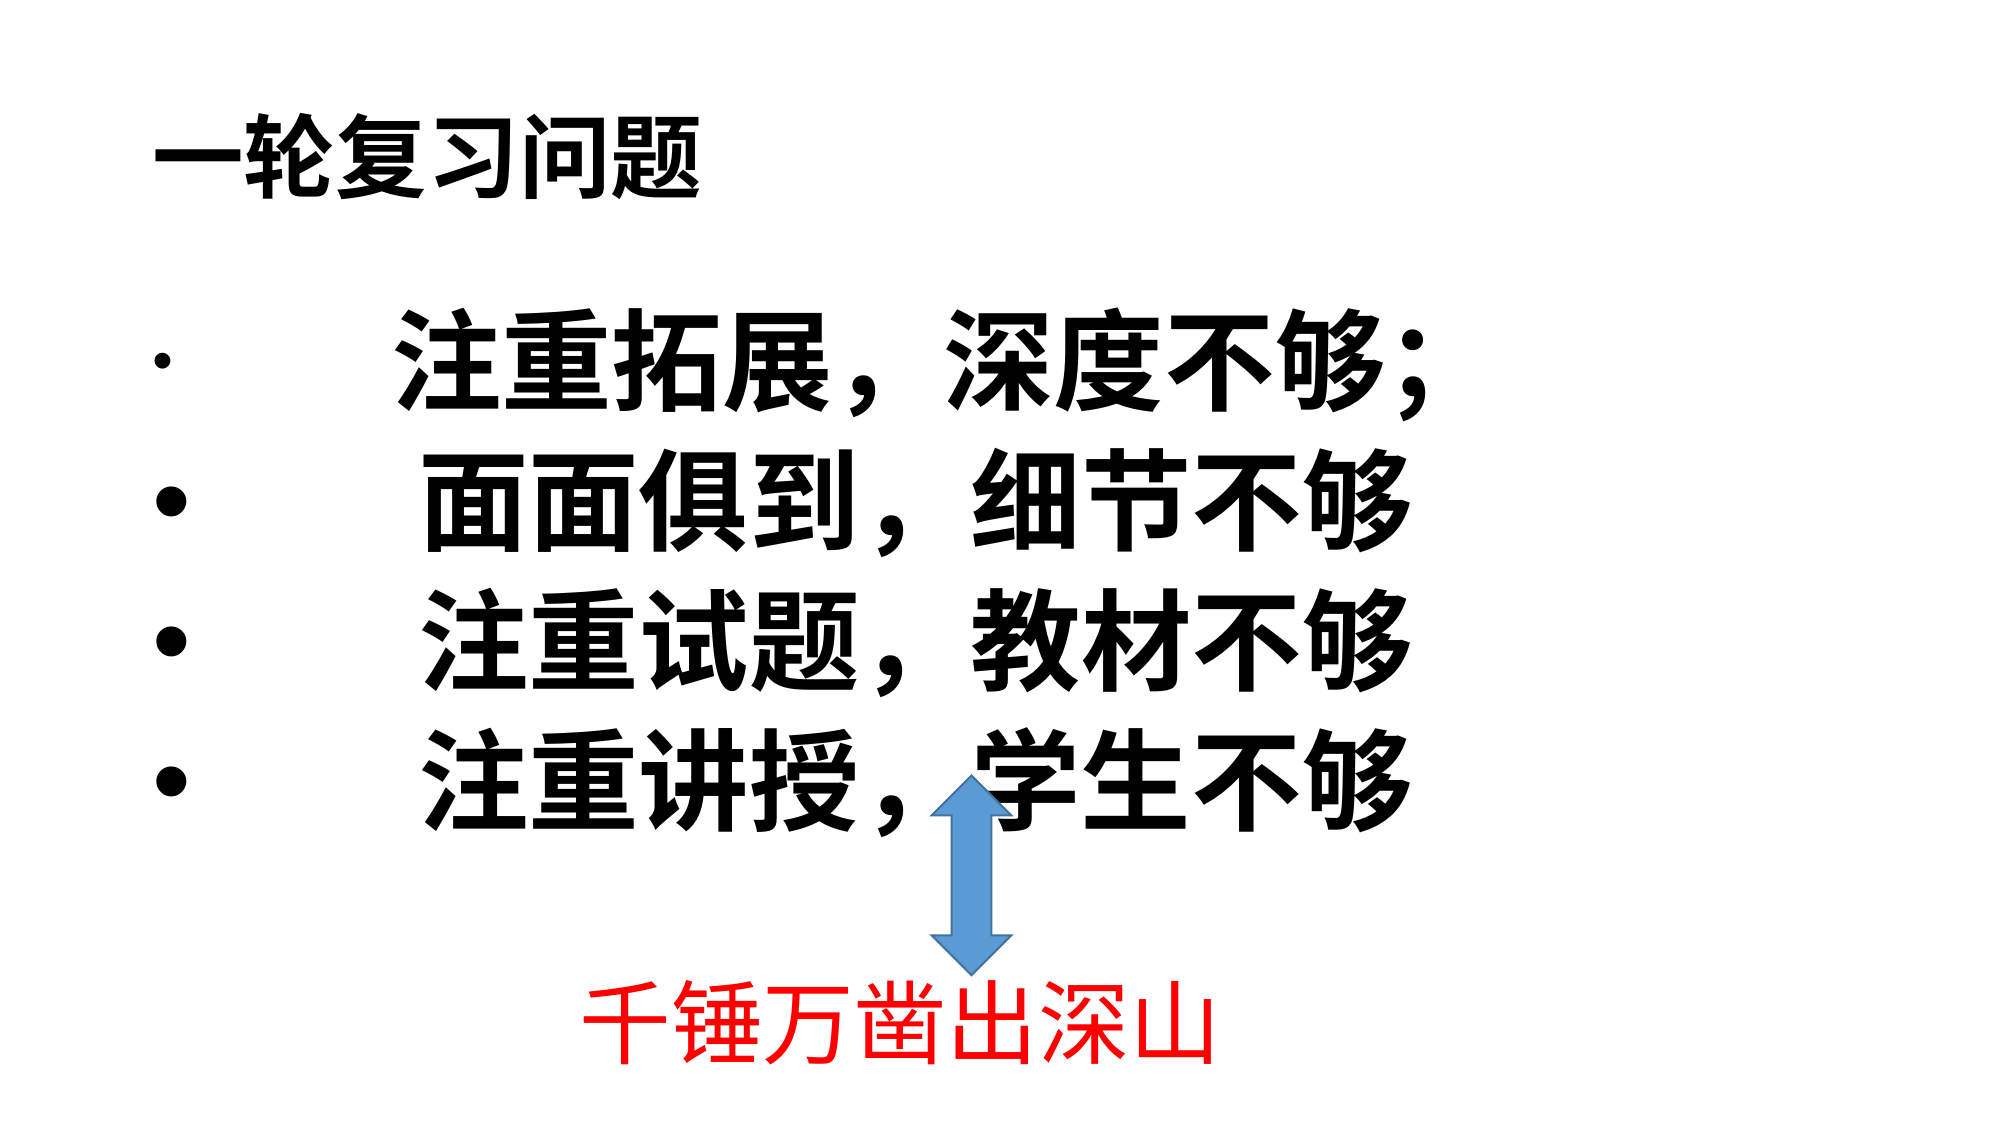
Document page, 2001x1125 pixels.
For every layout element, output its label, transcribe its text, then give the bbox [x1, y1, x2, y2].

title 一轮复习问题 [137, 104, 1863, 299]
list 注重拓展，深度不够； 面面俱到，细节不够 注重试题，教材不够 注重讲授，学生不够 [137, 299, 1863, 1014]
text_box 千锤万凿出深山 [564, 958, 1412, 1084]
text_box [929, 774, 1014, 977]
